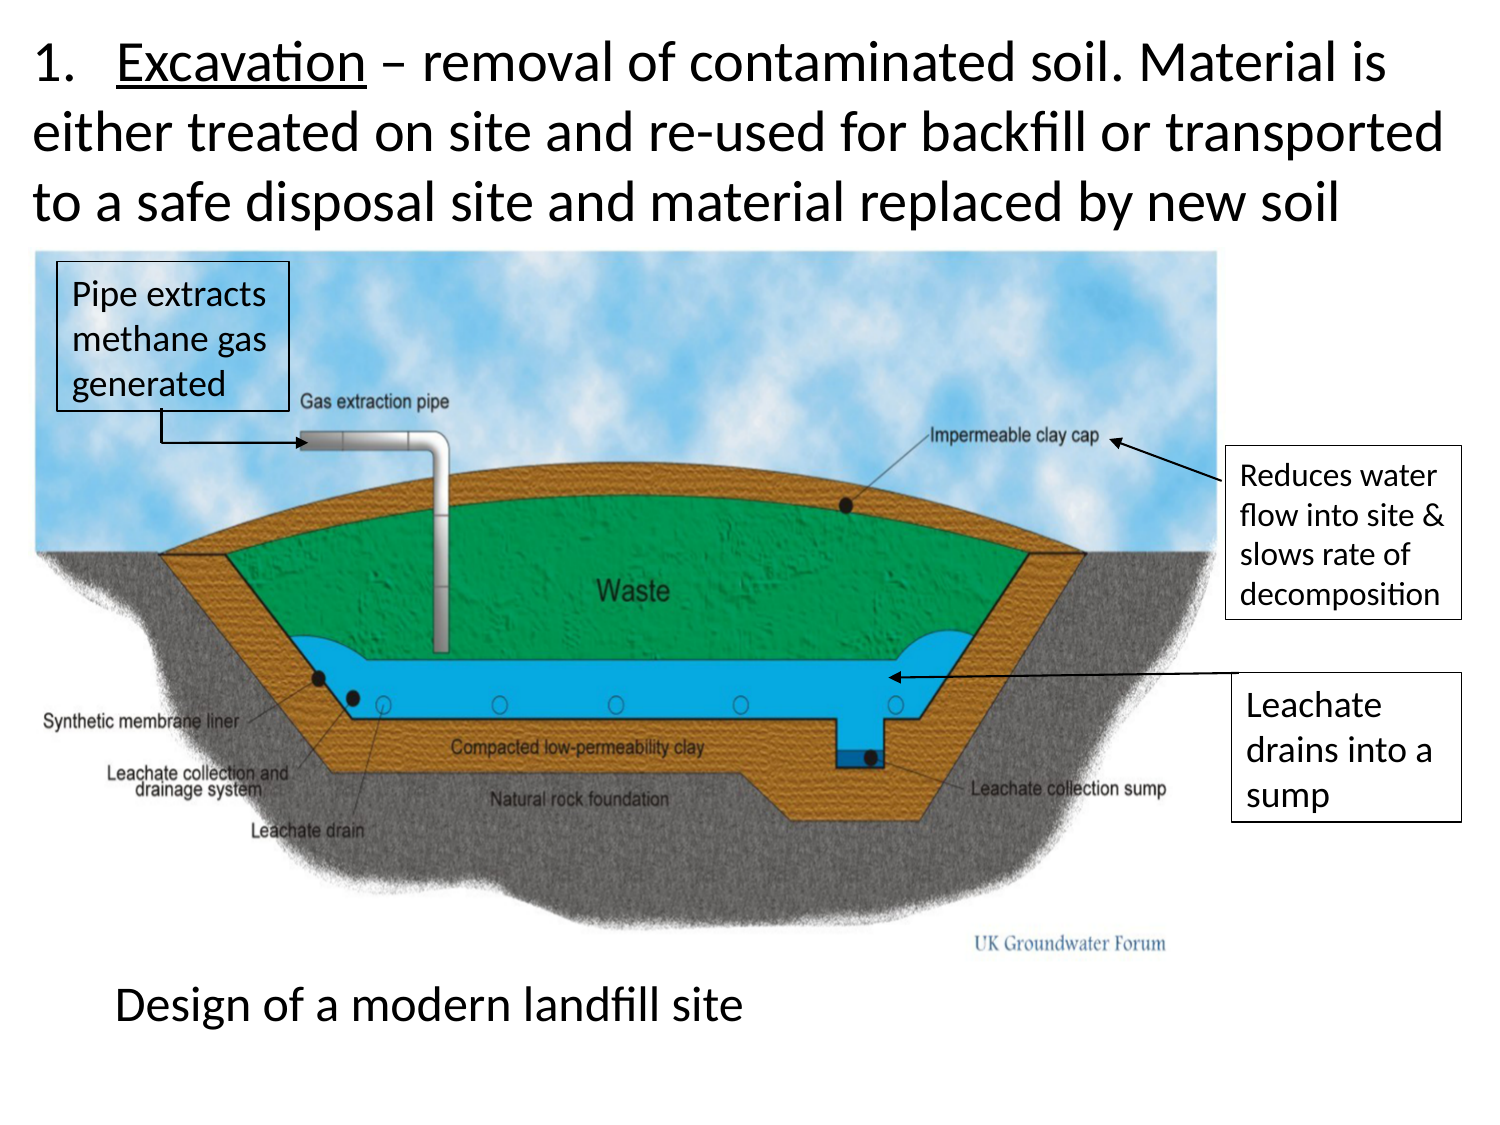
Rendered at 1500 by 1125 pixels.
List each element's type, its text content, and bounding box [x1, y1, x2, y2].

text_box 1. Excavation – removal of contaminated soil. Material is either treated on site and re-used for backfill or transported to a safe disposal site and material replaced by new soil [17, 15, 1473, 241]
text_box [28, 246, 1462, 1089]
